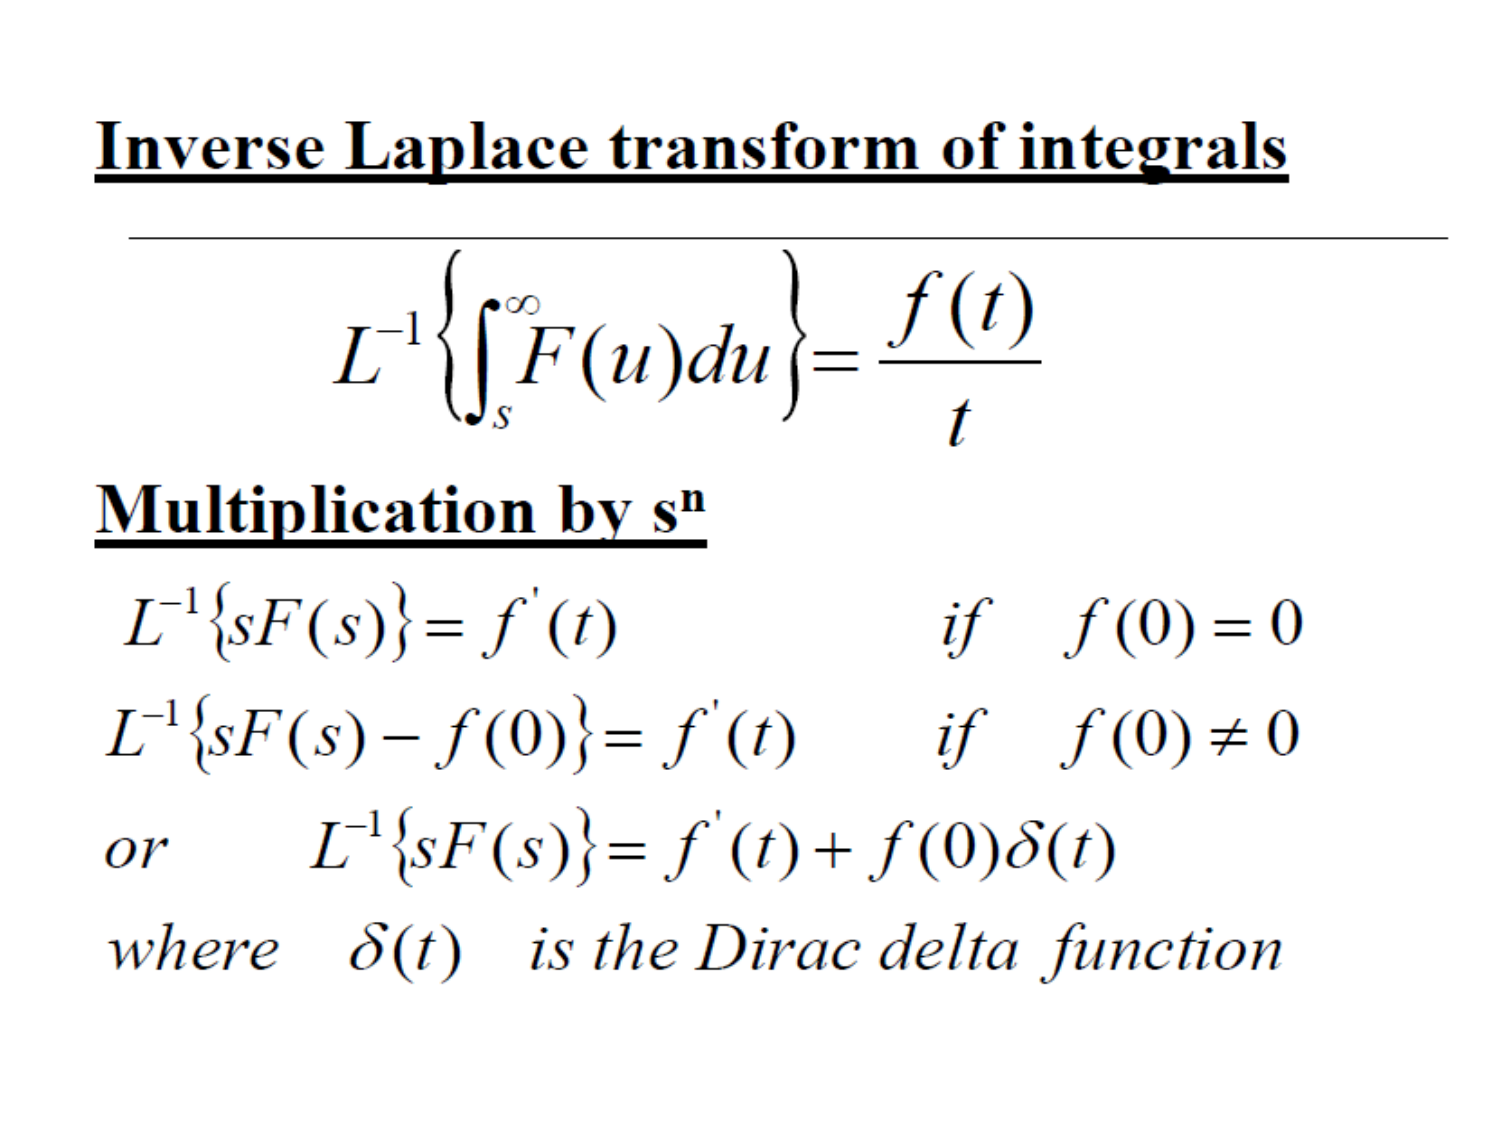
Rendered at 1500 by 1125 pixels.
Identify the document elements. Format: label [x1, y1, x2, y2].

picture [74, 99, 1463, 1001]
